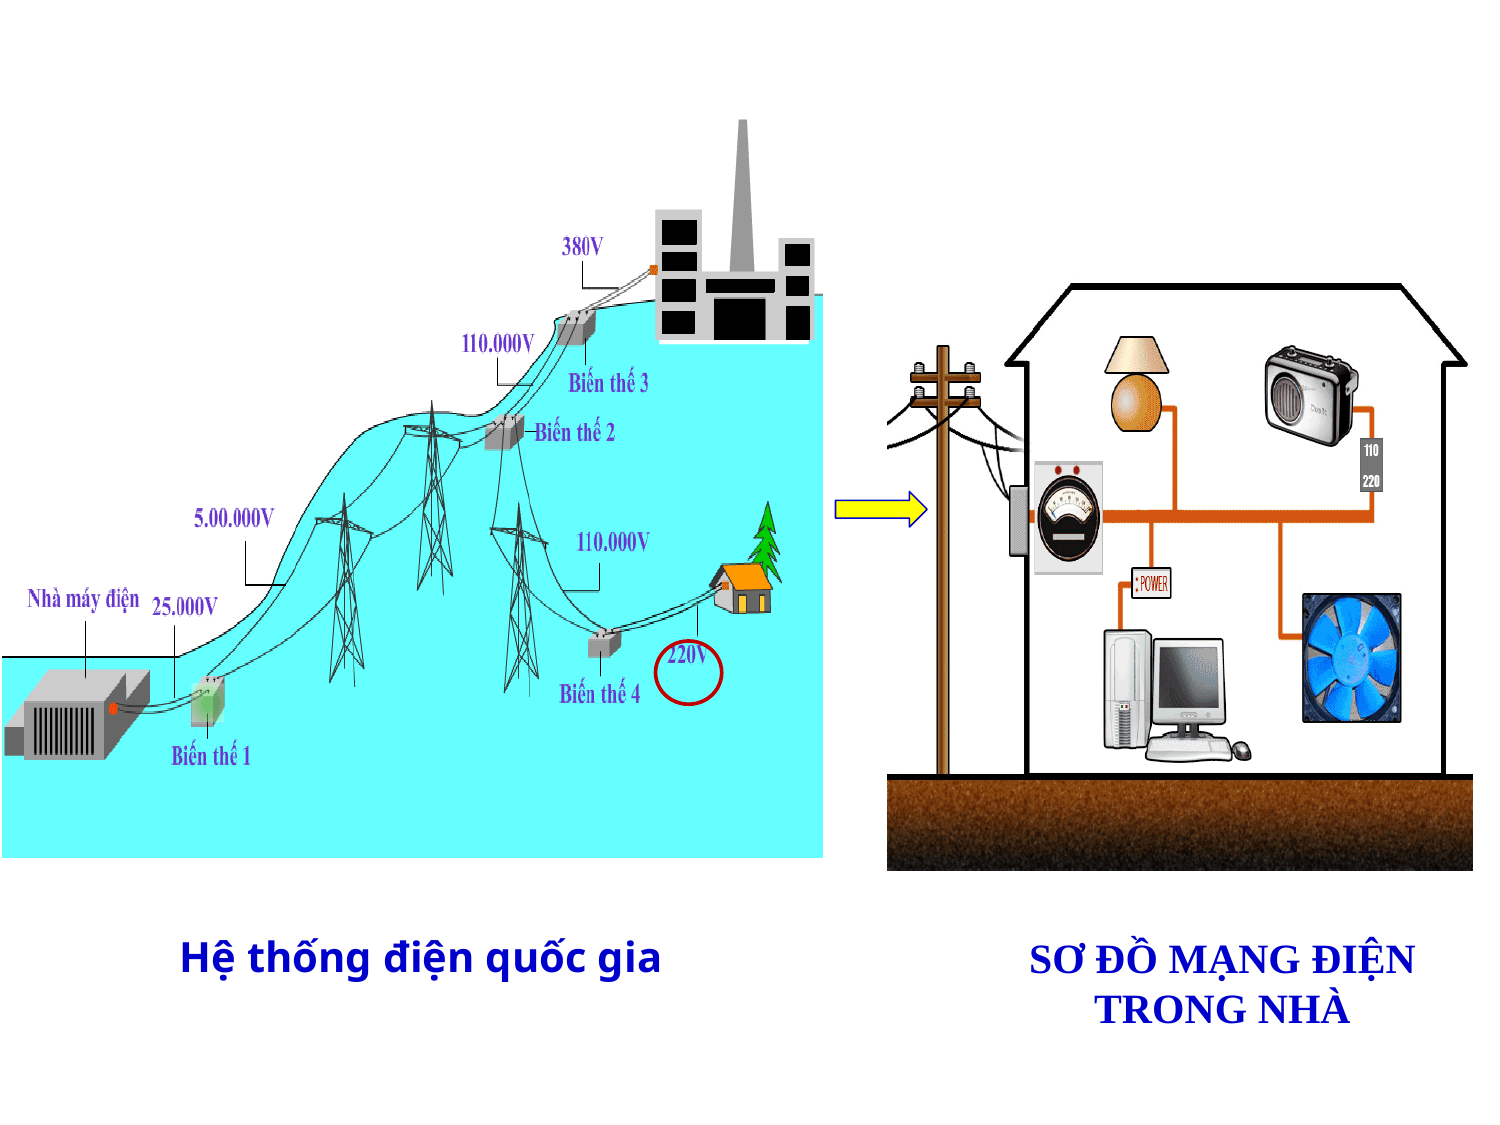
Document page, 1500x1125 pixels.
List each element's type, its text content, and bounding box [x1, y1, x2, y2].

text_box Hệ thống điện quốc gia [5, 923, 837, 989]
text_box [835, 500, 882, 519]
picture [2, 74, 824, 858]
text_box SƠ ĐỒ MẠNG ĐIỆN TRONG NHÀ [945, 924, 1500, 1040]
picture [887, 262, 1473, 871]
